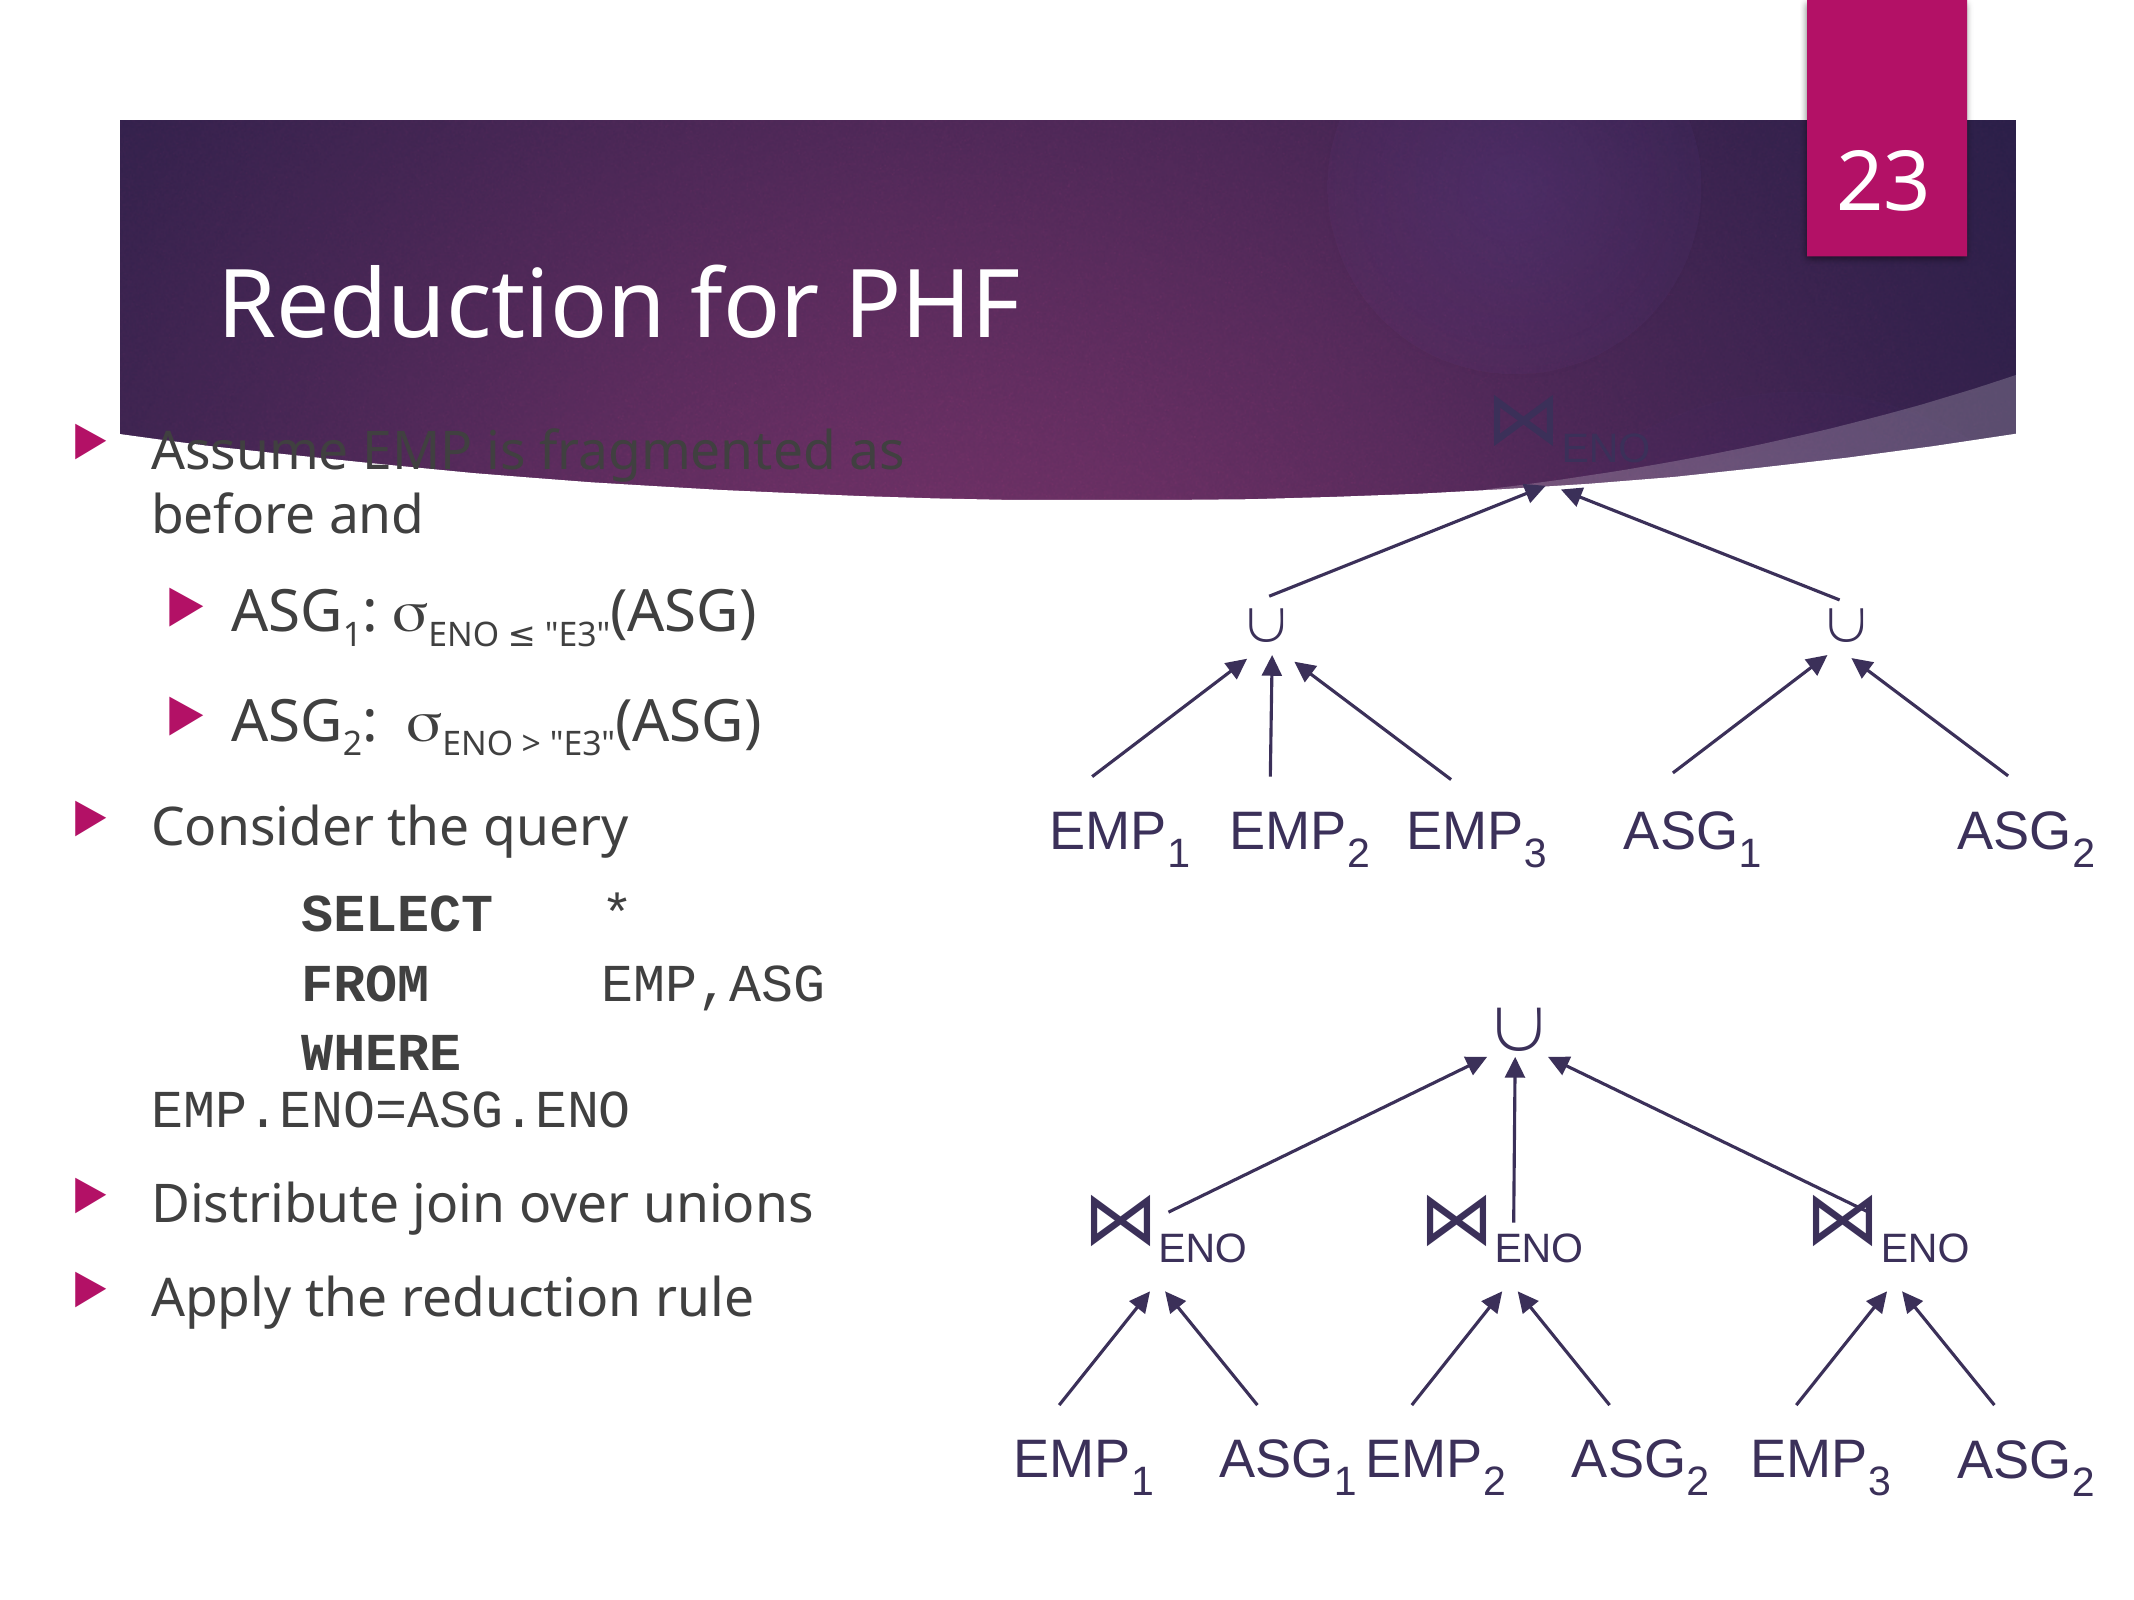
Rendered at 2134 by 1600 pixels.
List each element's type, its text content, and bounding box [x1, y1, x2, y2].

list Assume EMP is fragmented as before and ASG1: ENO ≤ "E3"(ASG) ASG2: ENO > "E3"(ASG) Consider the query SELECT * FROM EMP,ASG WHERE EMP.ENO=ASG.ENO Distribute join over unions Apply the reduction rule [56, 408, 1091, 1519]
slide_number 23 [1791, 68, 1976, 249]
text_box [1013, 979, 2099, 1474]
title Reduction for PHF [202, 216, 1682, 382]
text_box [1047, 405, 2099, 845]
